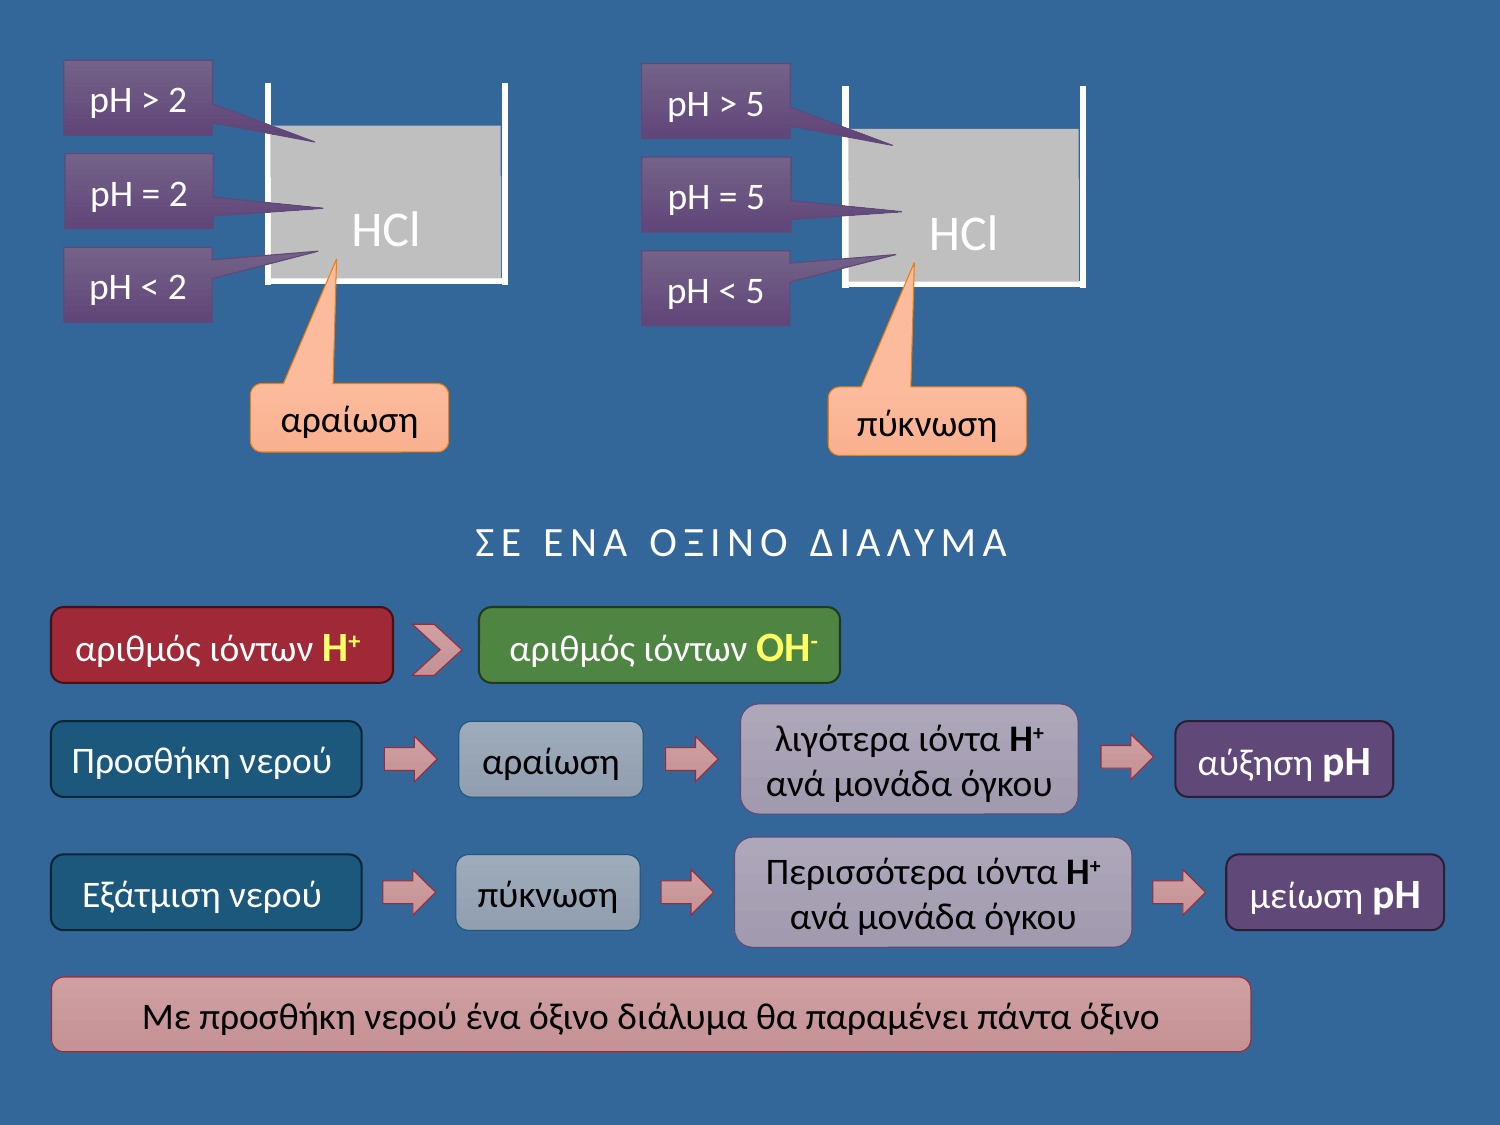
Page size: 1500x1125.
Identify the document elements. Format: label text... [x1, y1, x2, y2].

text_box λιγότερα ιόντα H+ ανά μονάδα όγκου [739, 703, 1079, 815]
text_box αραίωση [458, 720, 644, 798]
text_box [845, 86, 1083, 288]
text_box pH > 5 [641, 63, 845, 140]
text_box Προσθήκη νερού [49, 720, 363, 798]
text_box [383, 735, 438, 783]
text_box [1100, 732, 1155, 781]
text_box pH < 2 [63, 246, 267, 323]
text_box pH > 2 [63, 59, 267, 136]
text_box πύκνωση [455, 854, 641, 931]
text_box Με προσθήκη νερού ένα όξινο διάλυμα θα παραμένει πάντα όξινο [50, 976, 1252, 1053]
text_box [267, 82, 505, 285]
text_box [660, 868, 715, 917]
text_box αριθμός ιόντων OH- [477, 605, 842, 684]
text_box [665, 735, 719, 783]
text_box Περισσότερα ιόντα H+ ανά μονάδα όγκου [733, 836, 1133, 948]
text_box αριθμός ιόντων H+ [49, 605, 395, 684]
text_box μείωση pH [1225, 853, 1446, 932]
text_box αραίωση [249, 285, 450, 453]
text_box pH = 2 [64, 153, 267, 230]
text_box pH = 5 [641, 156, 845, 233]
text_box [411, 623, 463, 676]
text_box αύξηση pH [1174, 720, 1395, 798]
text_box [382, 868, 437, 917]
text_box πύκνωση [827, 288, 1028, 456]
text_box [1152, 868, 1207, 917]
text_box Εξάτμιση νερού [49, 853, 363, 932]
text_box pH < 5 [641, 250, 845, 327]
text_box ΣΕ ΕΝΑ ΟΞΙΝΟ ΔΙΑΛΥΜΑ [460, 507, 1063, 573]
